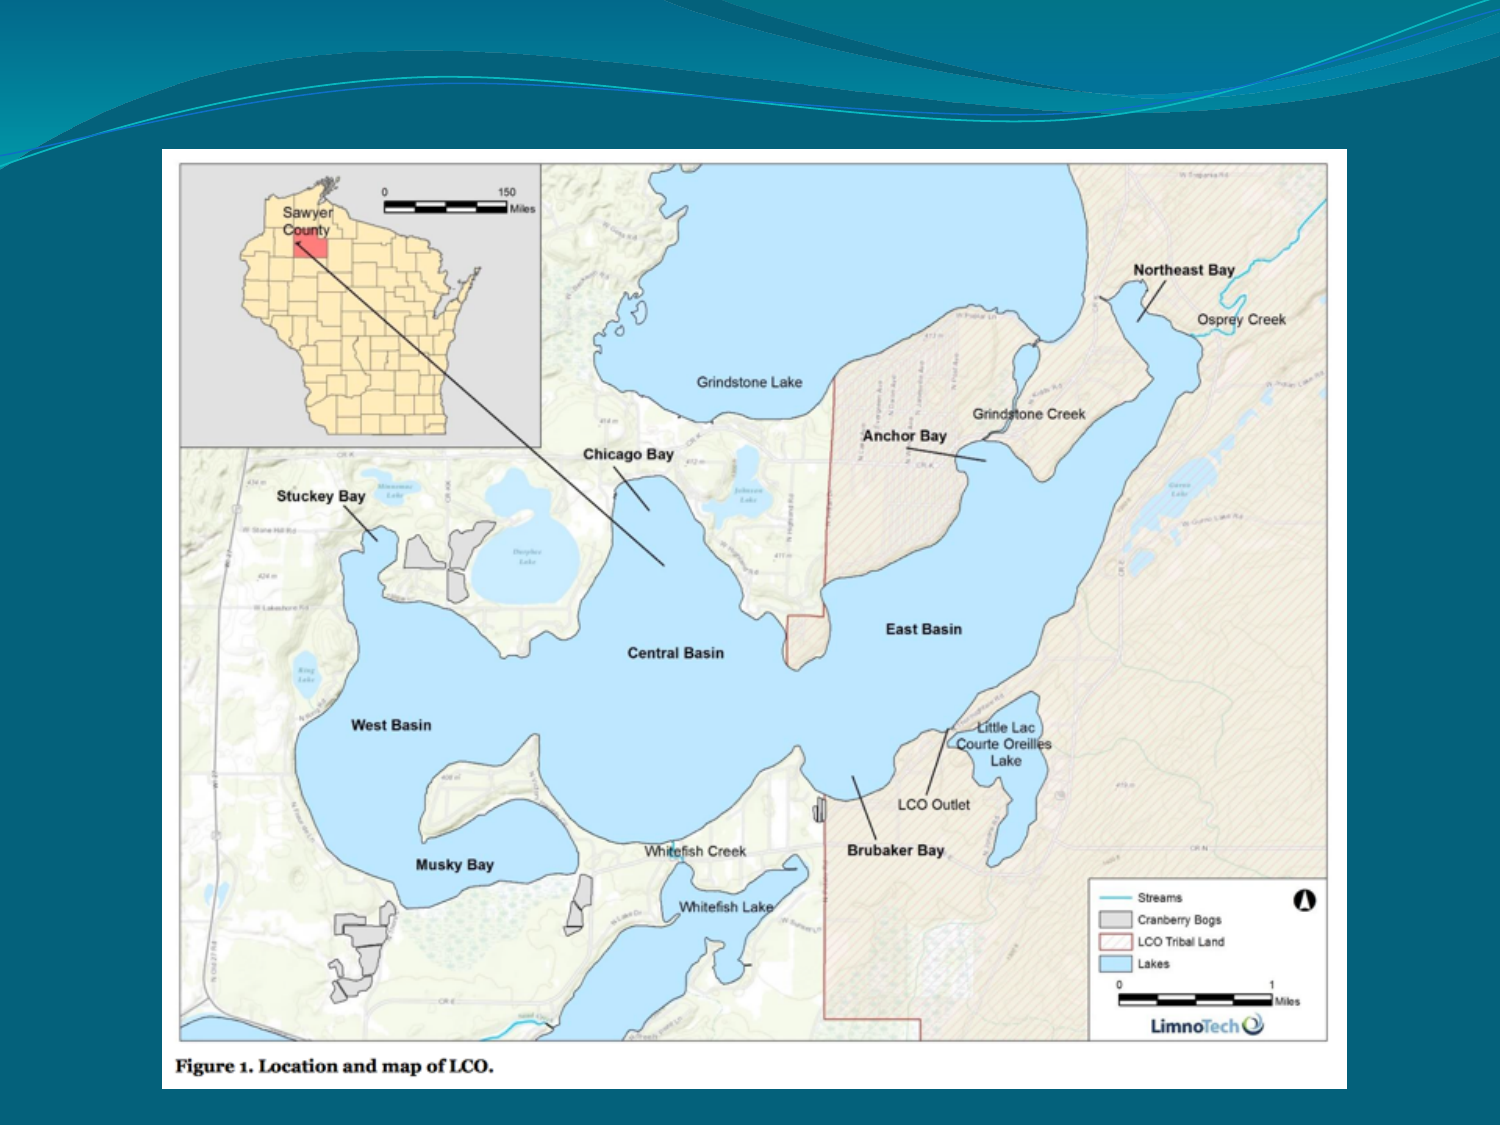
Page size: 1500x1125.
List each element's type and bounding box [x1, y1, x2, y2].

picture [163, 150, 1346, 1088]
